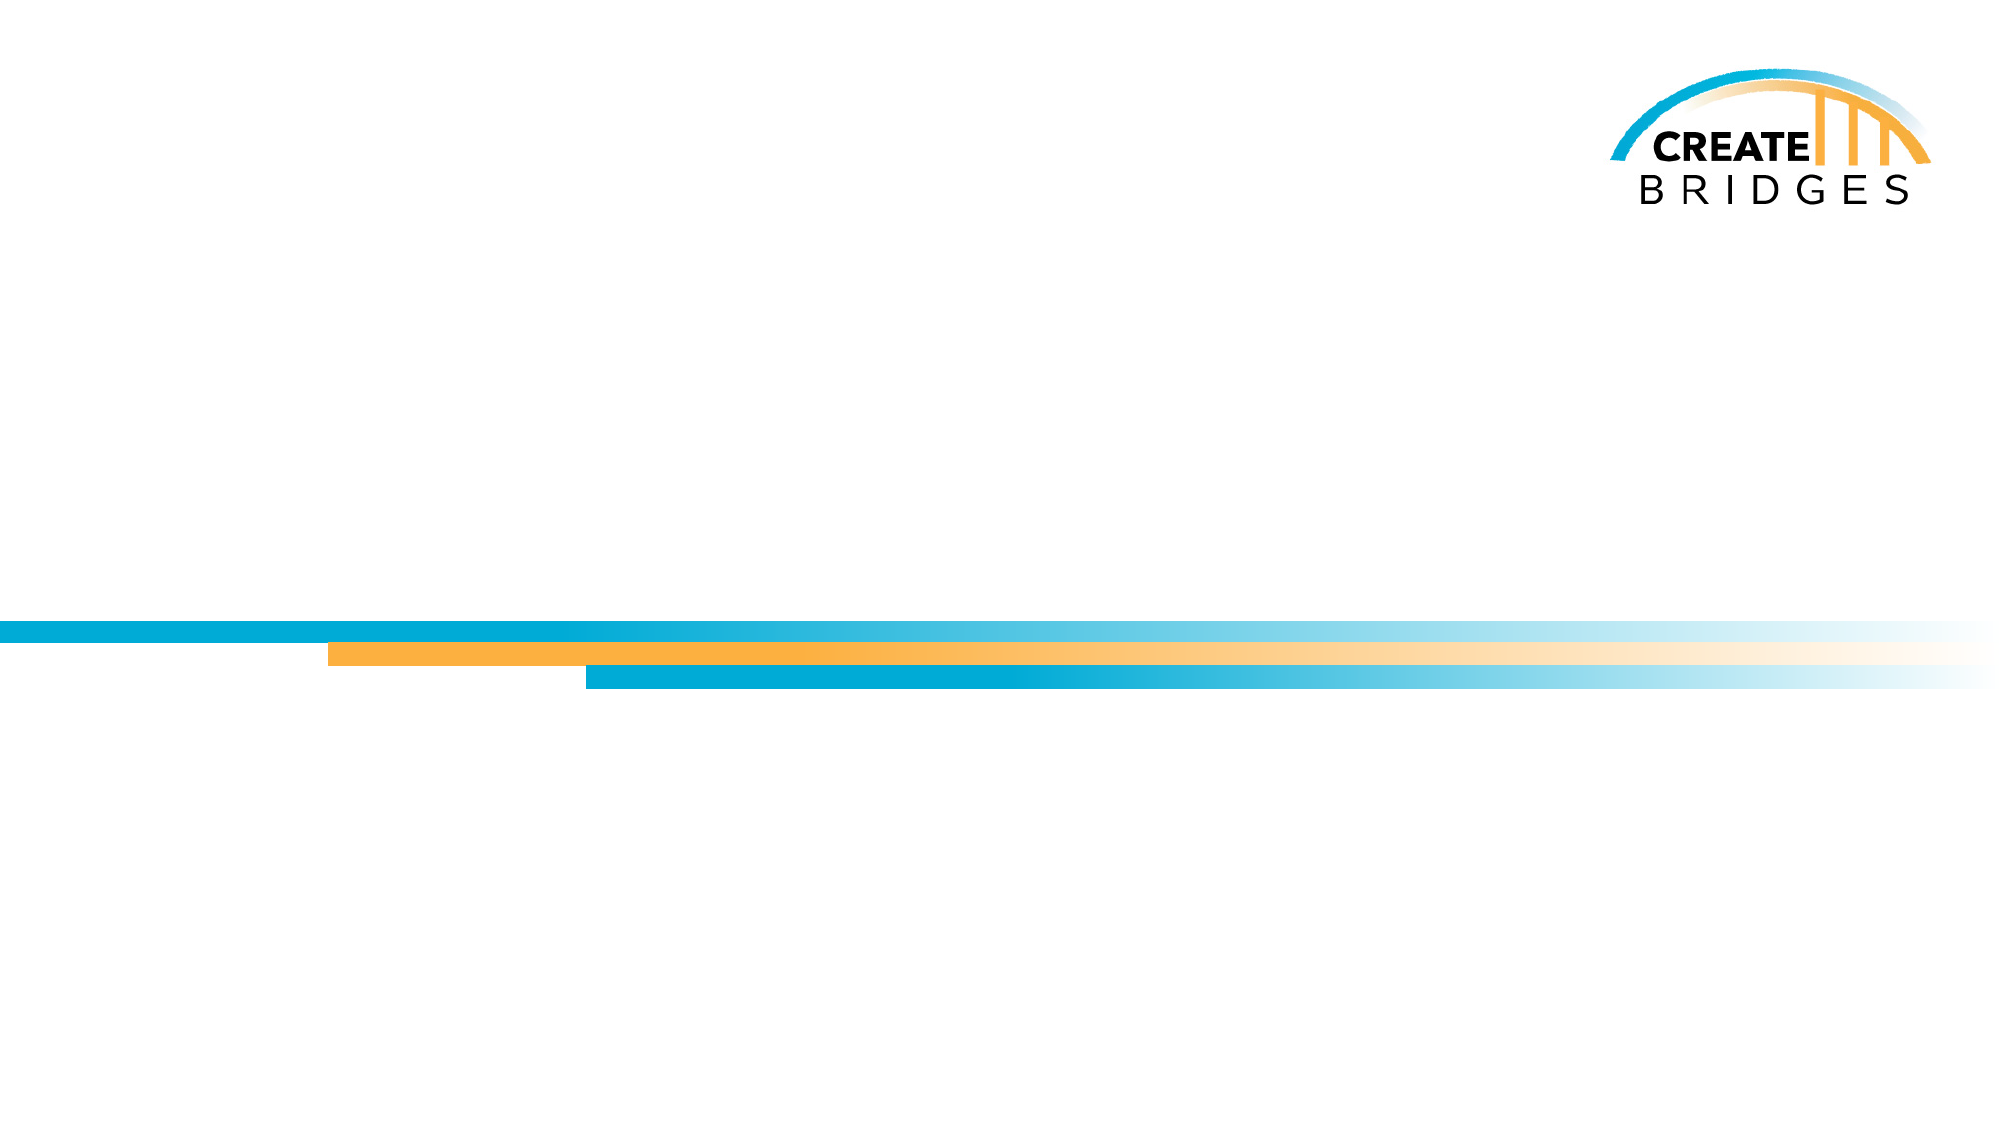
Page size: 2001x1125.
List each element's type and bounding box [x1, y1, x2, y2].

picture [1595, 41, 1962, 251]
